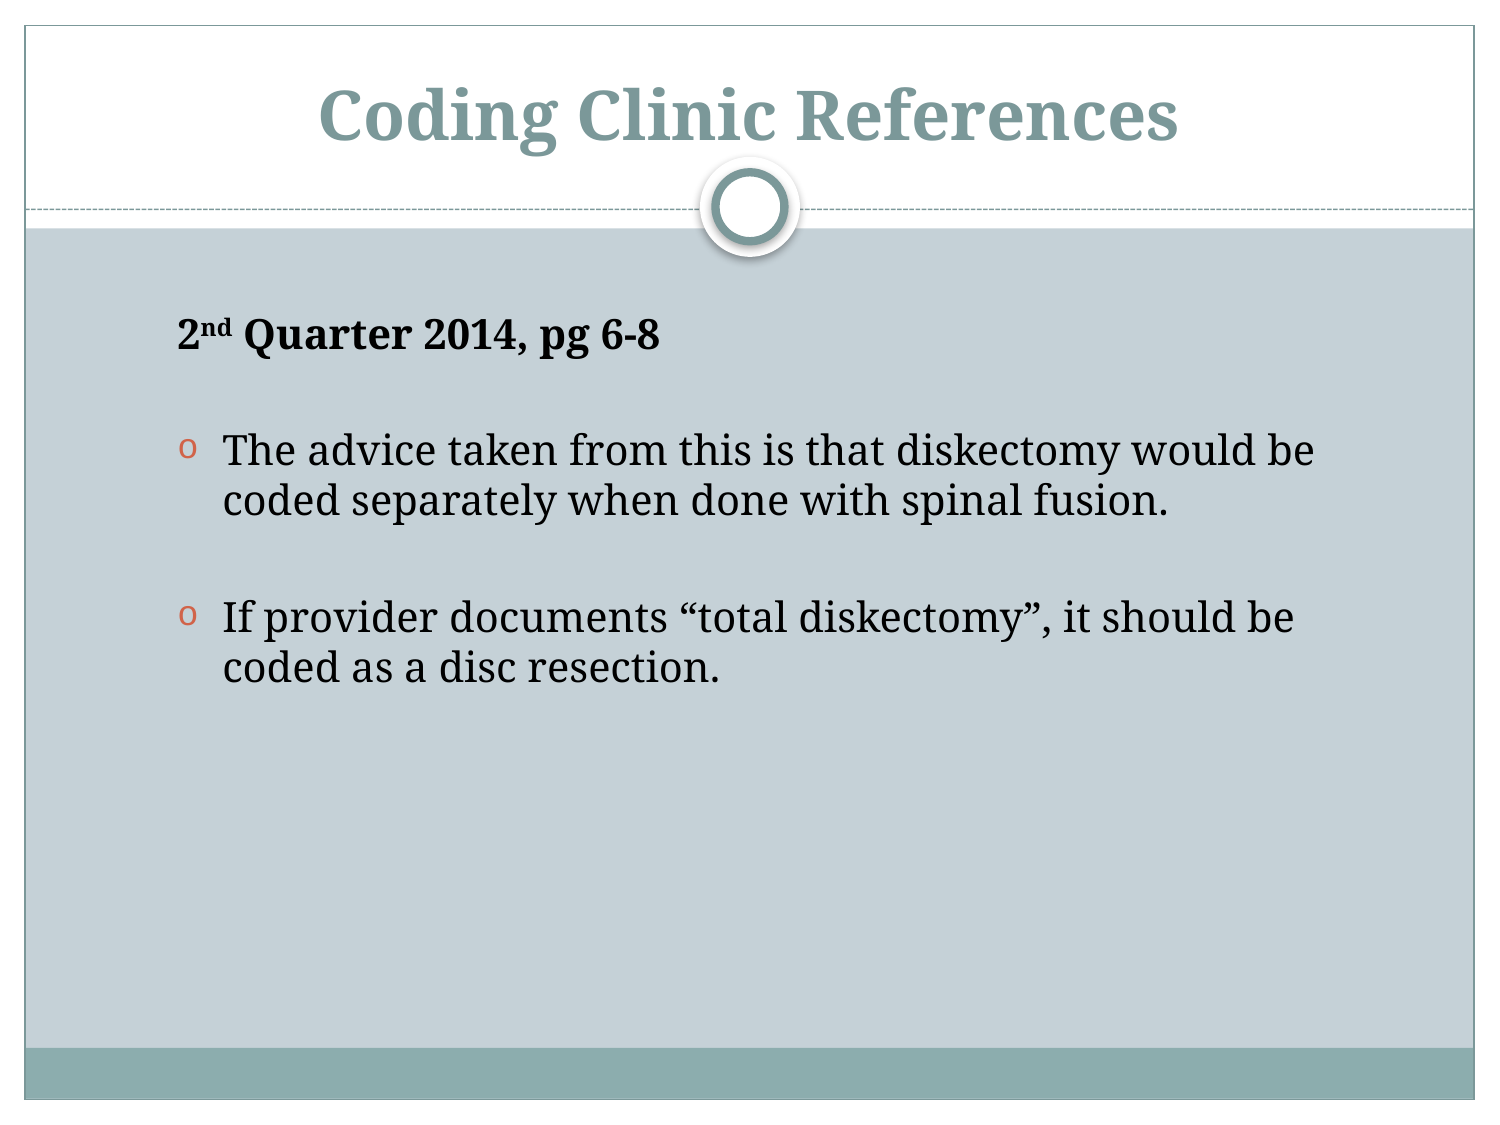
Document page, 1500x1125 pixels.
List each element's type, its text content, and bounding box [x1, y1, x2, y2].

title Coding Clinic References [49, 37, 1450, 162]
list 2nd Quarter 2014, pg 6-8 The advice taken from this is that diskectomy would be coded separately when done with spinal fusion. If provider documents “total diskectomy”, it should be coded as a disc resection. [162, 299, 1332, 1003]
